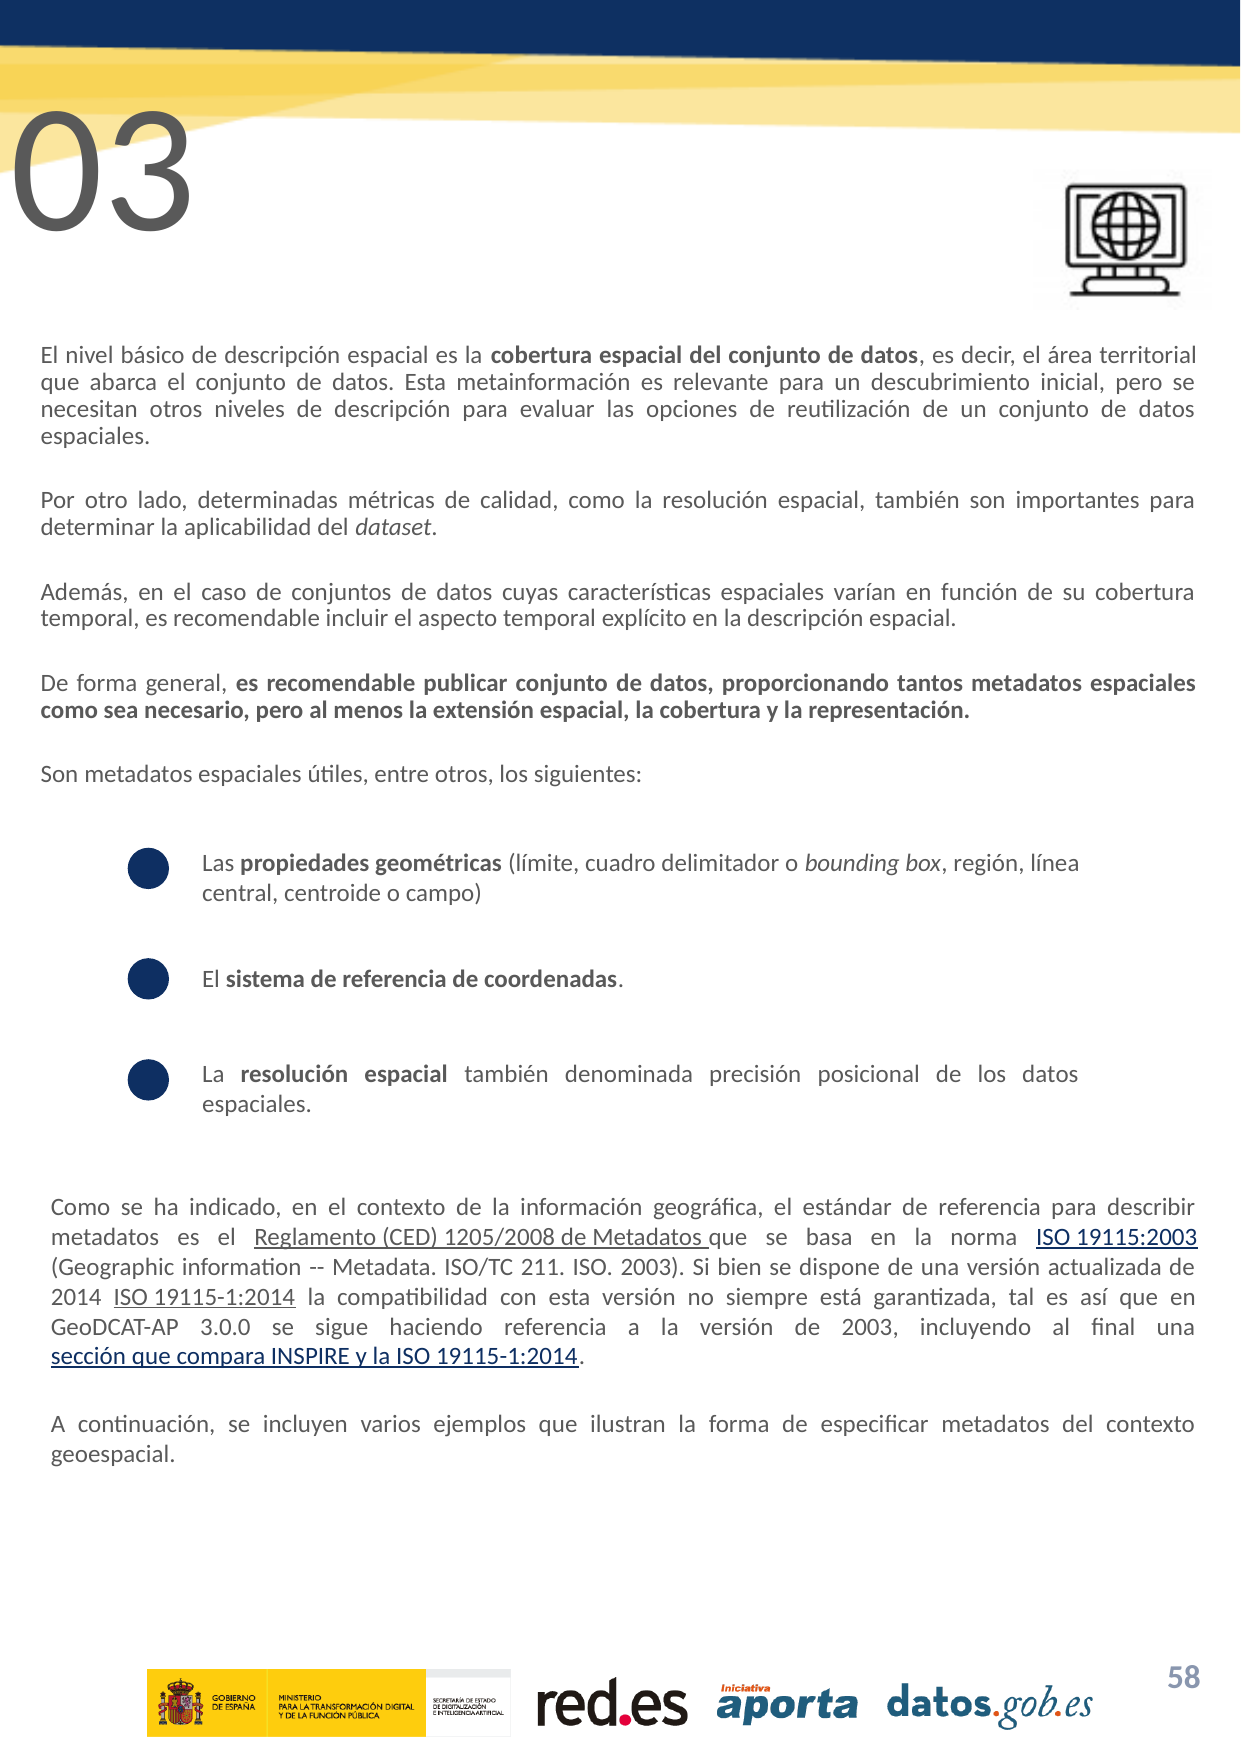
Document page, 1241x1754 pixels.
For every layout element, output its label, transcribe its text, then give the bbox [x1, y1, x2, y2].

text_box La resolución espacial también denominada precisión posicional de los datos espaciales. [187, 1050, 1095, 1125]
text_box Las propiedades geométricas (límite, cuadro delimitador o bounding box, región, línea central, centroide o campo) [187, 838, 1095, 914]
text_box [126, 1058, 171, 1102]
list El nivel básico de descripción espacial es la cobertura espacial del conjunto de datos, es decir, el área territorial que abarca el conjunto de datos. Esta metainformación es relevante para un descubrimiento inicial, pero se necesitan otros niveles de descripción para evaluar las opciones de reutilización de un conjunto de datos espaciales. Por otro lado, determinadas métricas de calidad, como la resolución espacial, también son importantes para determinar la aplicabilidad del dataset. Además, en el caso de conjuntos de datos cuyas características espaciales varían en función de su cobertura temporal, es recomendable incluir el aspecto temporal explícito en la descripción espacial. De forma general, es recomendable publicar conjunto de datos, proporcionando tantos metadatos espaciales como sea necesario, pero al menos la extensión espacial, la cobertura y la representación. Son metadatos espaciales útiles, entre otros, los siguientes: [25, 334, 1213, 355]
text_box [126, 846, 171, 891]
text_box [126, 957, 171, 1001]
text_box Como se ha indicado, en el contexto de la información geográfica, el estándar de referencia para describir metadatos es el Reglamento (CED) 1205/2008 de Metadatos que se basa en la norma ISO 19115:2003 (Geographic information -- Metadata. ISO/TC 211. ISO. 2003). Si bien se dispone de una versión actualizada de 2014 ISO 19115-1:2014 la compatibilidad con esta versión no siempre está garantizada, tal es así que en GeoDCAT-AP 3.0.0 se sigue haciendo referencia a la versión de 2003, incluyendo al final una sección que compara INSPIRE y la ISO 19115-1:2014. A continuación, se incluyen varios ejemplos que ilustran la forma de especificar metadatos del contexto geoespacial. [35, 1182, 1213, 1484]
text_box El sistema de referencia de coordenadas. [187, 955, 1095, 1001]
picture [0, 0, 1241, 1754]
list 03 [8, 65, 198, 215]
